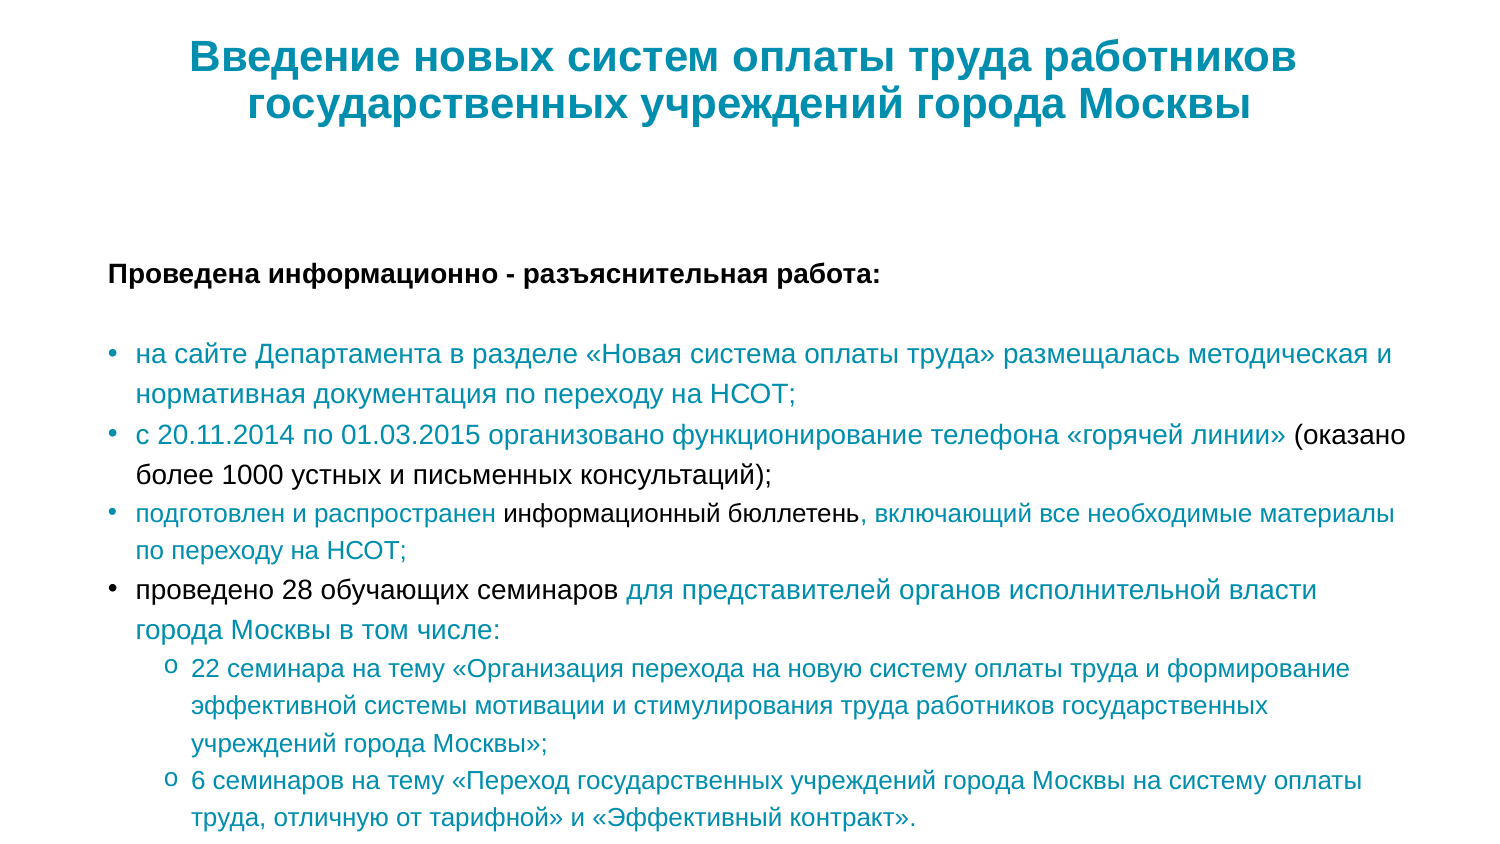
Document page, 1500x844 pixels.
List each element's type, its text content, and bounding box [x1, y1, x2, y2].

title Введение новых систем оплаты труда работников государственных учреждений города Москвы [103, 43, 1397, 171]
text_box [0, 0, 1500, 178]
list Проведена информационно - разъяснительная работа: на сайте Департамента в разделе «Новая система оплаты труда» размещалась методическая и нормативная документация по переходу на НСОТ; с 20.11.2014 по 01.03.2015 организовано функционирование телефона «горячей линии» (оказано более 1000 устных и письменных консультаций); подготовлен и распространен информационный бюллетень, включающий все необходимые материалы по переходу на НСОТ; проведено 28 обучающих семинаров для представителей органов исполнительной власти города Москвы в том числе: 22 семинара на тему «Организация перехода на новую систему оплаты труда и формирование эффективной системы мотивации и стимулирования труда работников государственных учреждений города Москвы»; 6 семинаров на тему «Переход государственных учреждений города Москвы на систему оплаты труда, отличную от тарифной» и «Эффективный контракт». [96, 194, 1421, 844]
